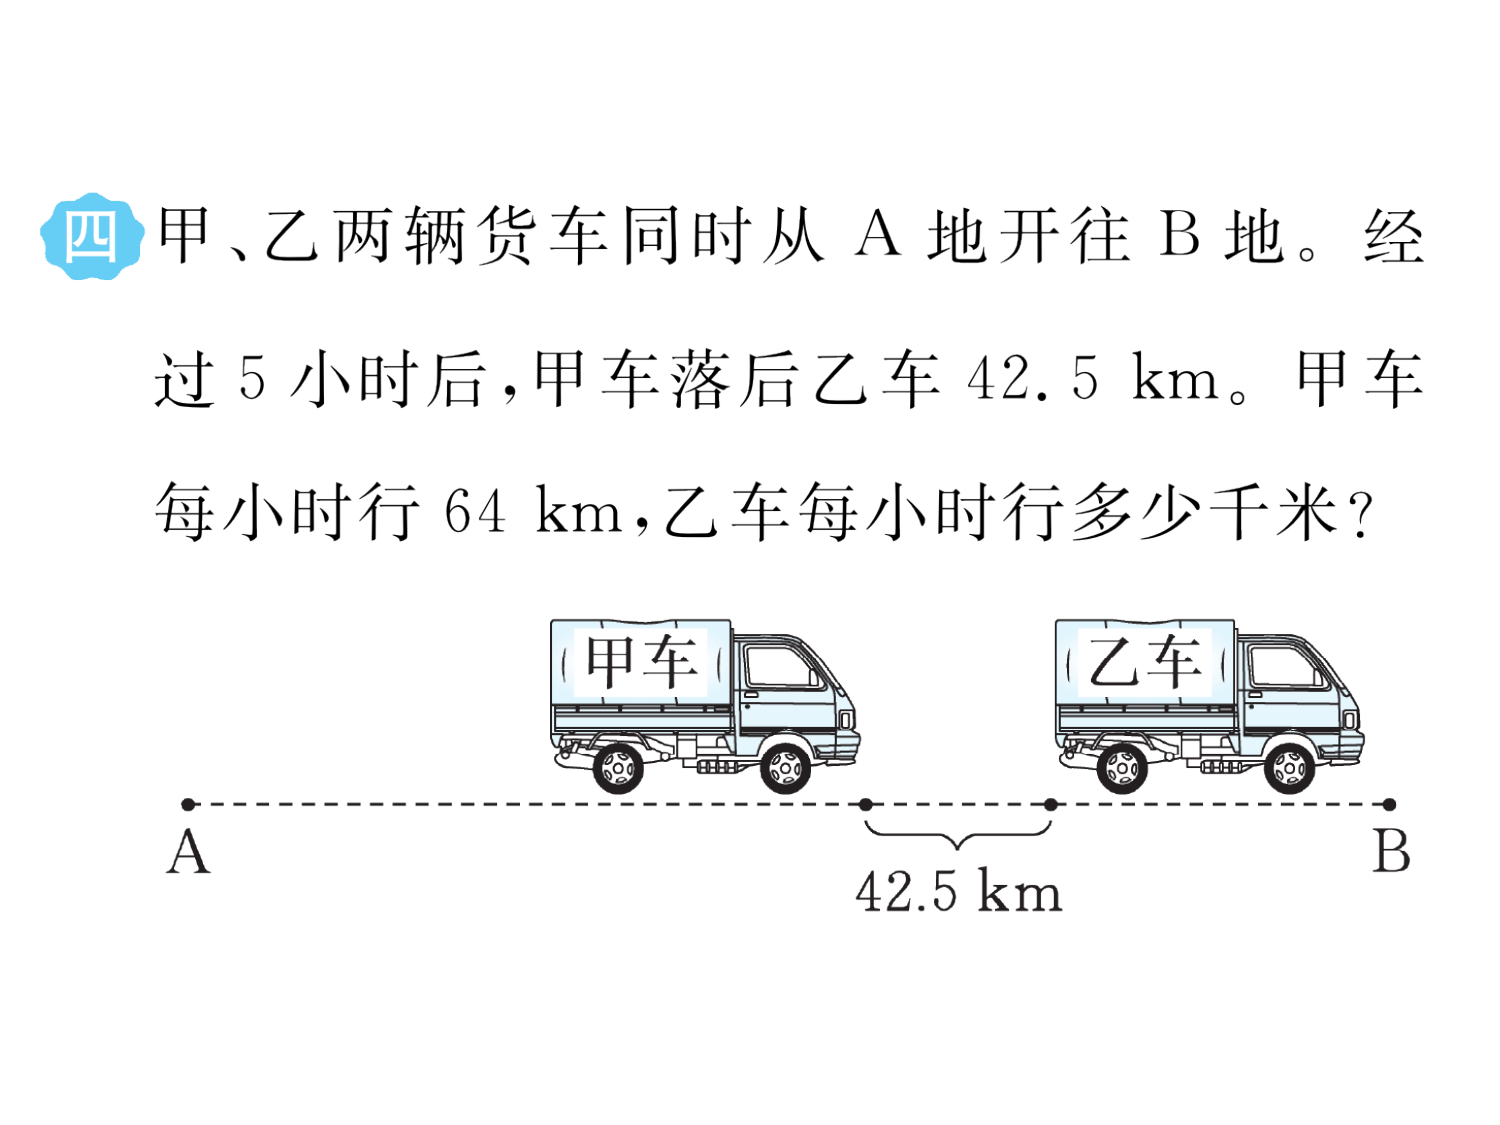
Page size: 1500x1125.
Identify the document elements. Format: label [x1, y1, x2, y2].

picture [35, 177, 1453, 957]
